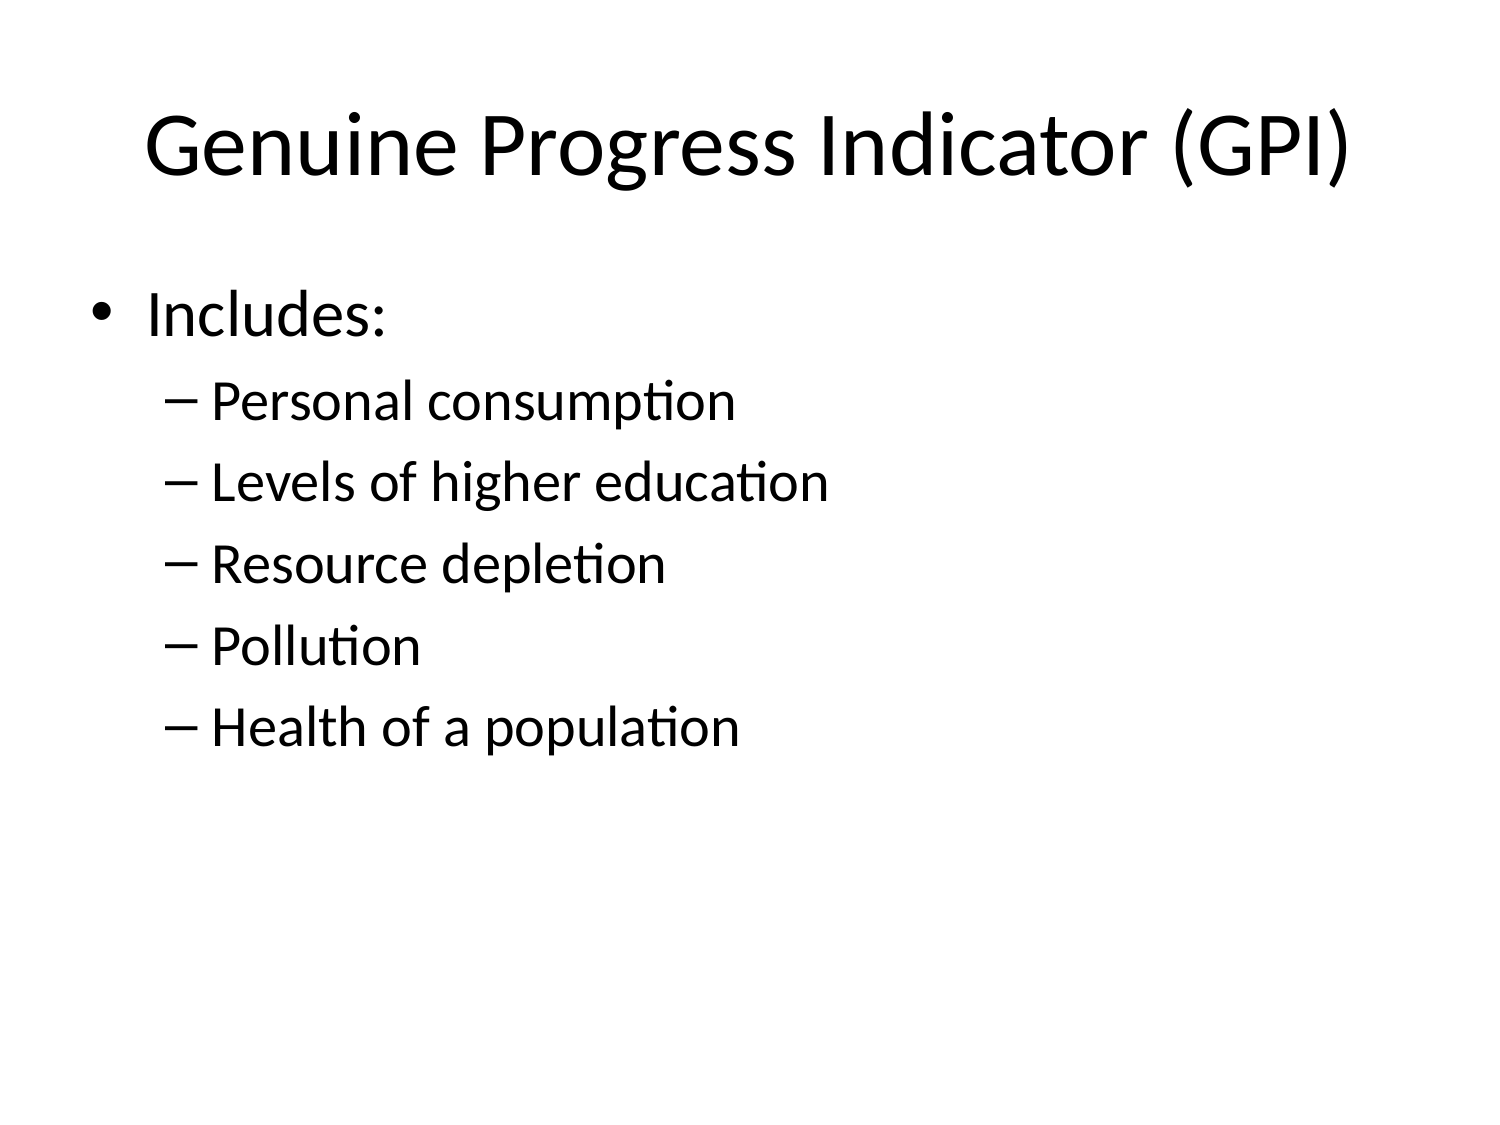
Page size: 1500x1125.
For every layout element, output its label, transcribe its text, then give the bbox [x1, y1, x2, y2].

list Includes: Personal consumption Levels of higher education Resource depletion Pollution Health of a population [75, 262, 1425, 1005]
title Genuine Progress Indicator (GPI) [75, 45, 1425, 233]
